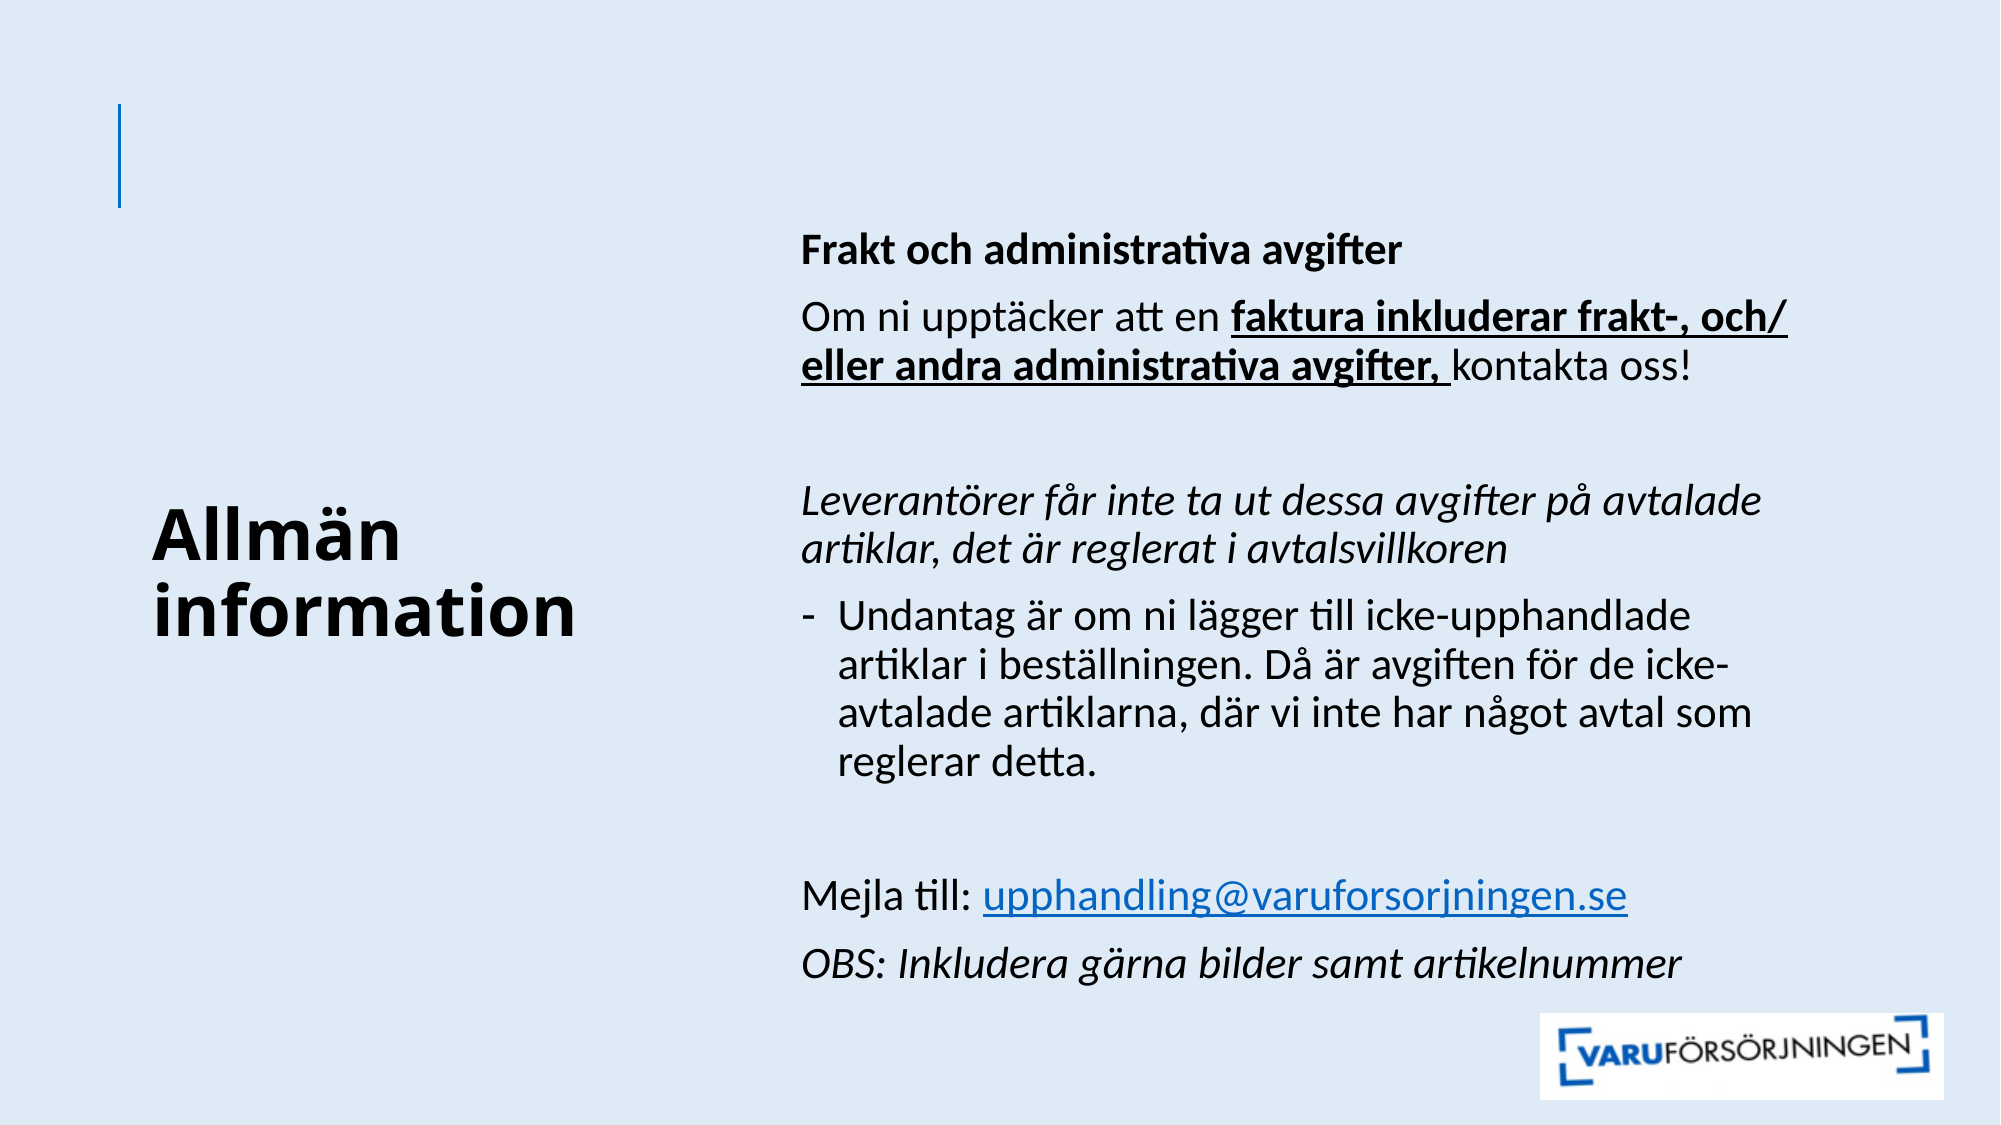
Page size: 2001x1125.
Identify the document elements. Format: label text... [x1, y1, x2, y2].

picture [1540, 1013, 1944, 1100]
title Allmän information [137, 137, 825, 1014]
list Frakt och administrativa avgifter Om ni upptäcker att en faktura inkluderar frakt-, och/ eller andra administrativa avgifter, kontakta oss! Leverantörer får inte ta ut dessa avgifter på avtalade artiklar, det är reglerat i avtalsvillkoren Undantag är om ni lägger till icke-upphandlade artiklar i beställningen. Då är avgiften för de icke-avtalade artiklarna, där vi inte har något avtal som reglerar detta. Mejla till: upphandling@varuforsorjningen.se OBS: Inkludera gärna bilder samt artikelnummer [785, 218, 1808, 1014]
